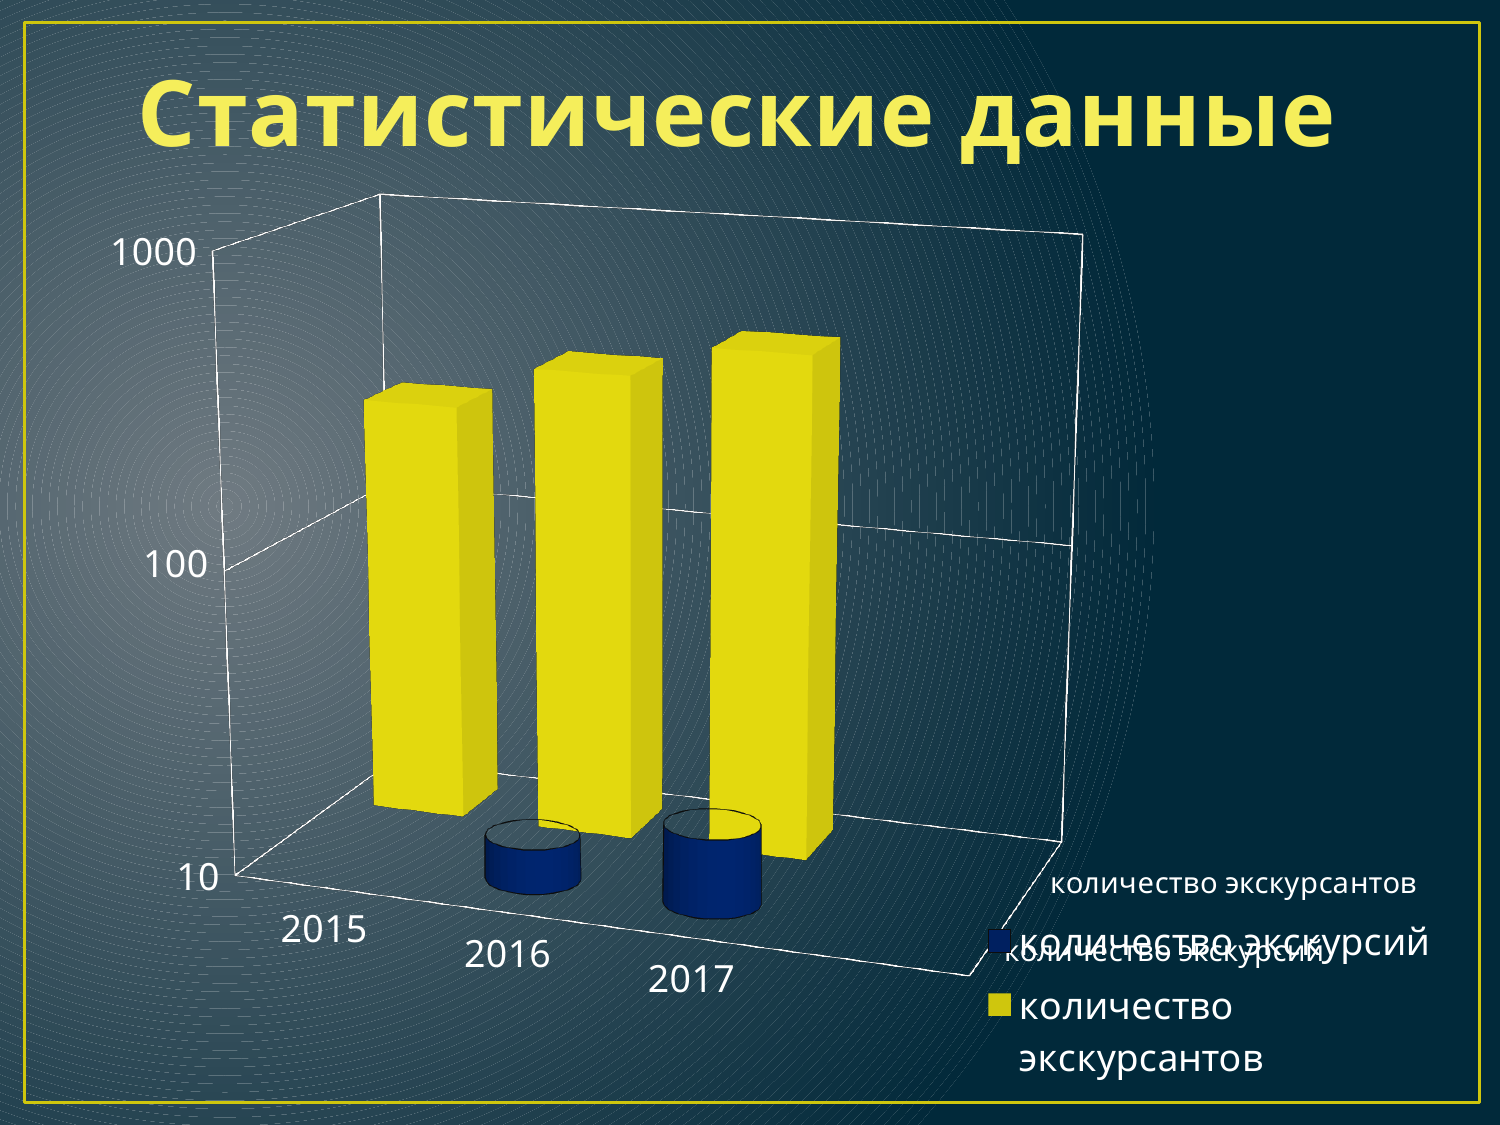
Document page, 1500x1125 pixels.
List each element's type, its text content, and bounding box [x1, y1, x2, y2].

picture [890, 1104, 901, 1108]
chart [52, 172, 1448, 1095]
title Статистические данные [17, 45, 1483, 173]
